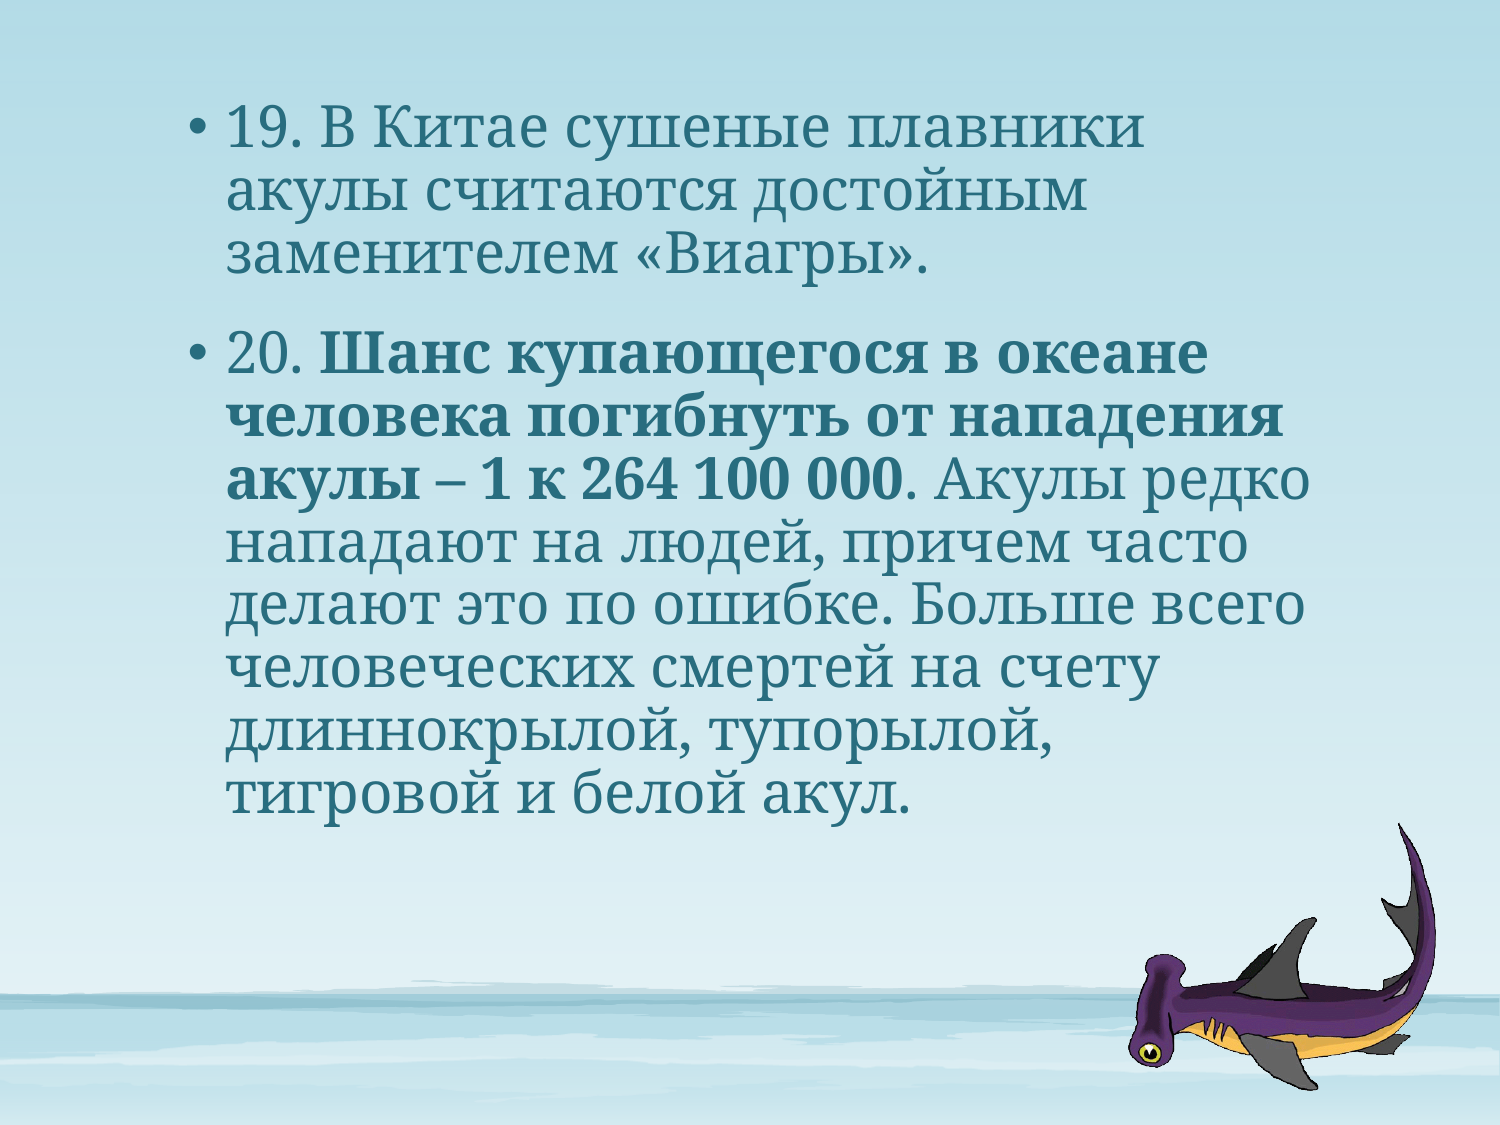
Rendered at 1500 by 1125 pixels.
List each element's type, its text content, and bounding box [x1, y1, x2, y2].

picture [0, 822, 1500, 1103]
list 19. В Китае сушеные плавники акулы считаются достойным заменителем «Виагры». 20. Шанс купающегося в океане человека погибнуть от нападения акулы – 1 к 264 100 000. Акулы редко нападают на людей, причем часто делают это по ошибке. Больше всего человеческих смертей на счету длиннокрылой, тупорылой, тигровой и белой акул. [165, 90, 1335, 938]
